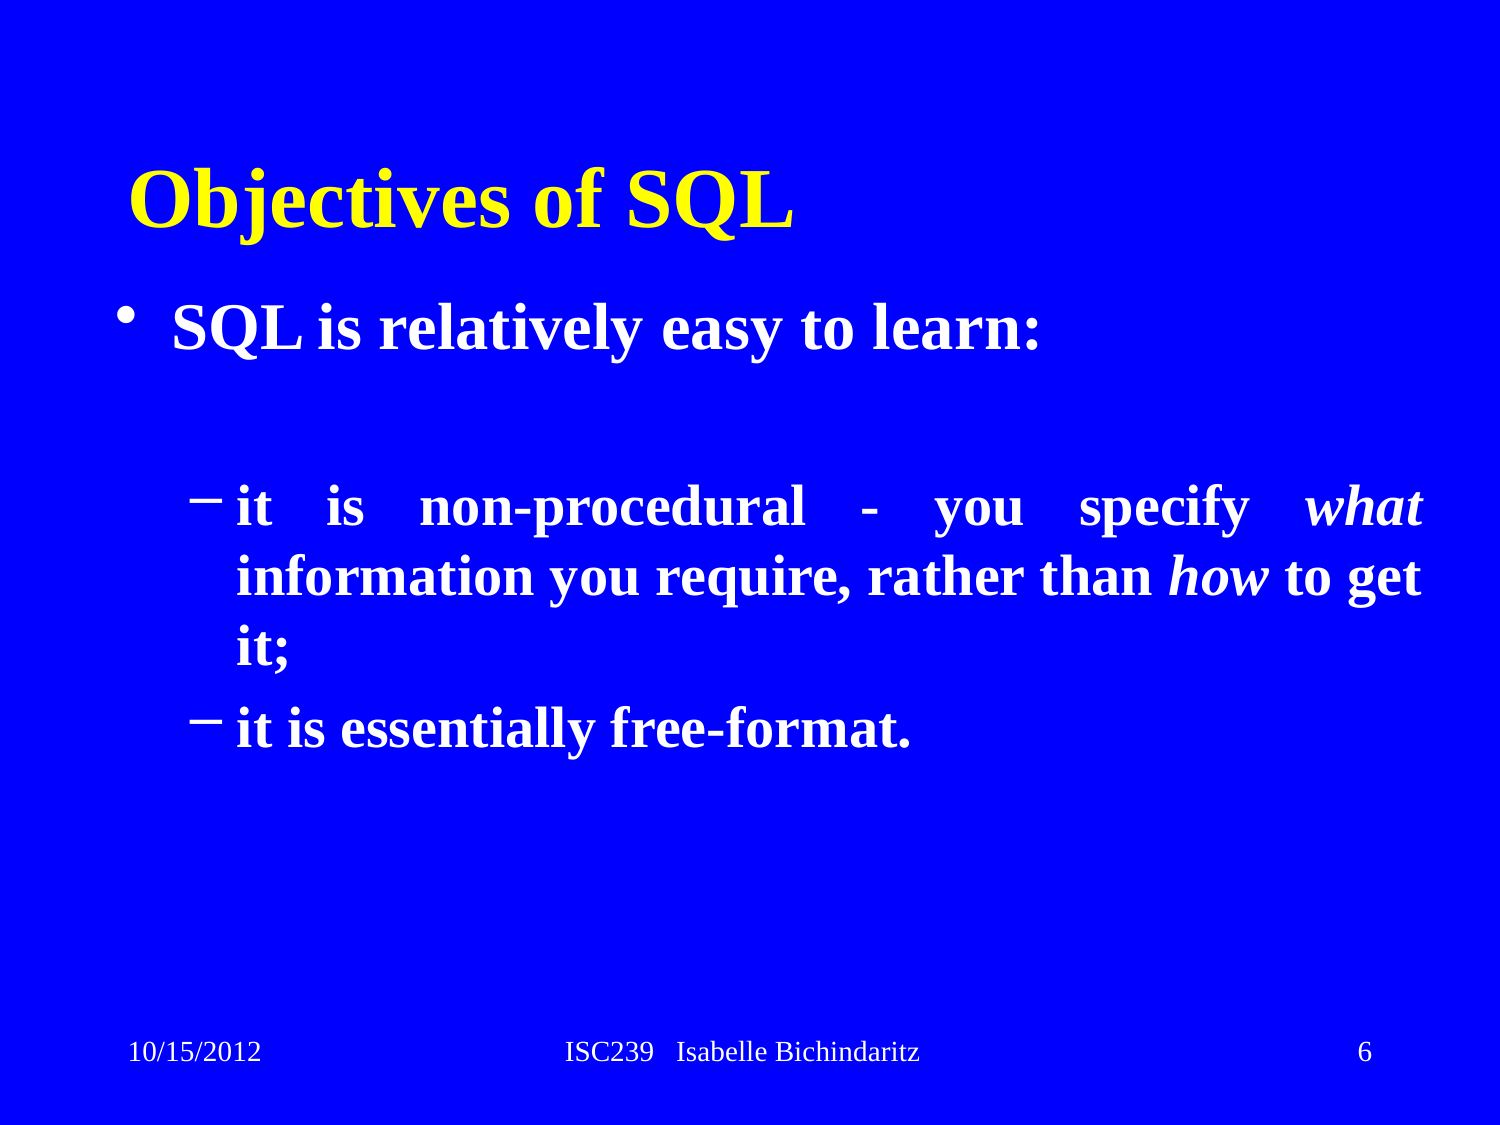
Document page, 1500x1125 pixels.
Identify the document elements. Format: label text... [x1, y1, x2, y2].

list SQL is relatively easy to learn: it is non-procedural - you specify what information you require, rather than how to get it; it is essentially free-format. [99, 274, 1438, 951]
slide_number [112, 1024, 426, 1101]
slide_number 6 [1074, 1024, 1388, 1101]
title Objectives of SQL [112, 99, 1388, 274]
footer ISC239 Isabelle Bichindaritz [512, 1024, 988, 1101]
